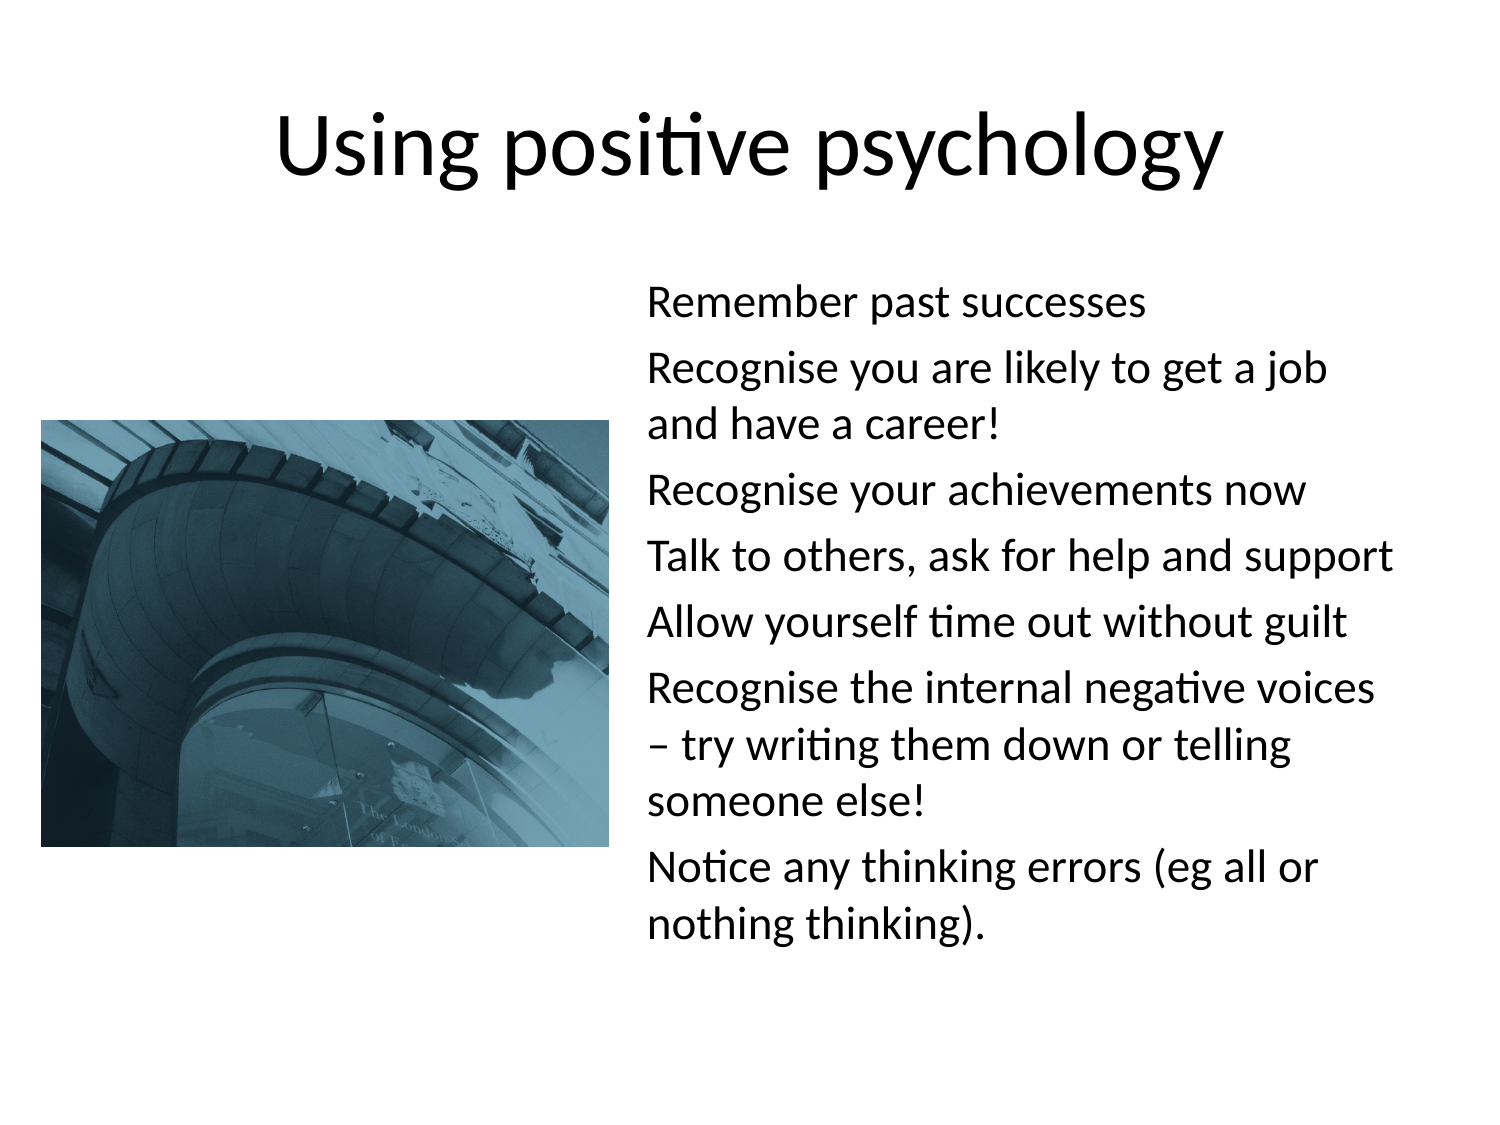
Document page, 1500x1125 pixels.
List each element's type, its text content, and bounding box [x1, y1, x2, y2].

list [301, 680, 1500, 1006]
title Using positive psychology [75, 45, 1425, 233]
list Remember past successes Recognise you are likely to get a job and have a career! Recognise your achievements now Talk to others, ask for help and support Allow yourself time out without guilt Recognise the internal negative voices – try writing them down or telling someone else! Notice any thinking errors (eg all or nothing thinking). [631, 262, 1425, 680]
picture [40, 420, 609, 847]
